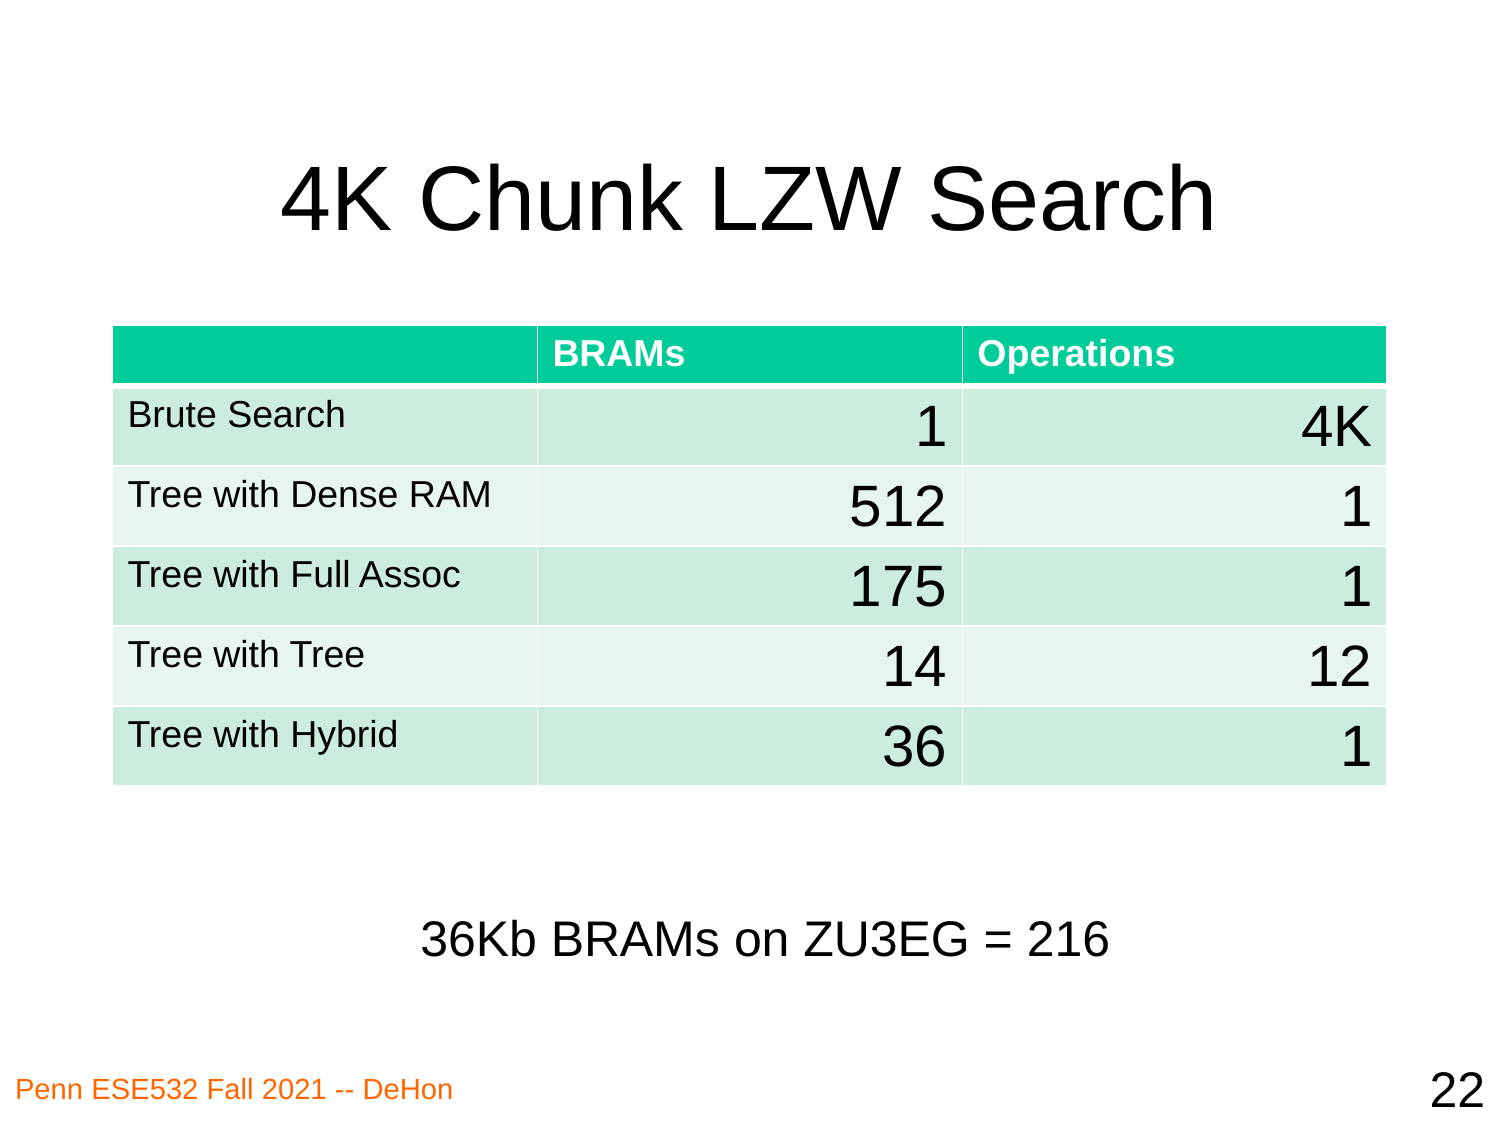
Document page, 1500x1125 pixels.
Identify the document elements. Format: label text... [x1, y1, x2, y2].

table_cell 512 [538, 467, 962, 545]
table_cell 175 [538, 547, 962, 625]
table_cell 4K [963, 389, 1386, 465]
table_header Operations [963, 326, 1386, 383]
table_cell 14 [538, 627, 962, 705]
table_cell 1 [963, 547, 1386, 625]
table_cell 36 [538, 707, 962, 785]
text_box 36Kb BRAMs on ZU3EG = 216 [405, 898, 1182, 974]
table_cell 1 [963, 707, 1386, 785]
table_cell 1 [963, 467, 1386, 545]
table_cell 12 [963, 627, 1386, 705]
table_header BRAMs [538, 326, 962, 383]
slide_number 22 [1187, 1049, 1500, 1125]
table_header [113, 326, 537, 383]
table_cell Tree with Hybrid [113, 707, 537, 785]
table_cell Tree with Full Assoc [113, 547, 537, 625]
slide_number Penn ESE532 Fall 2021 -- DeHon [0, 1062, 576, 1125]
table_cell Tree with Dense RAM [113, 467, 537, 545]
table_cell 1 [538, 389, 962, 465]
title 4K Chunk LZW Search [112, 99, 1388, 288]
table_cell Brute Search [113, 389, 537, 465]
table_cell Tree with Tree [113, 627, 537, 705]
